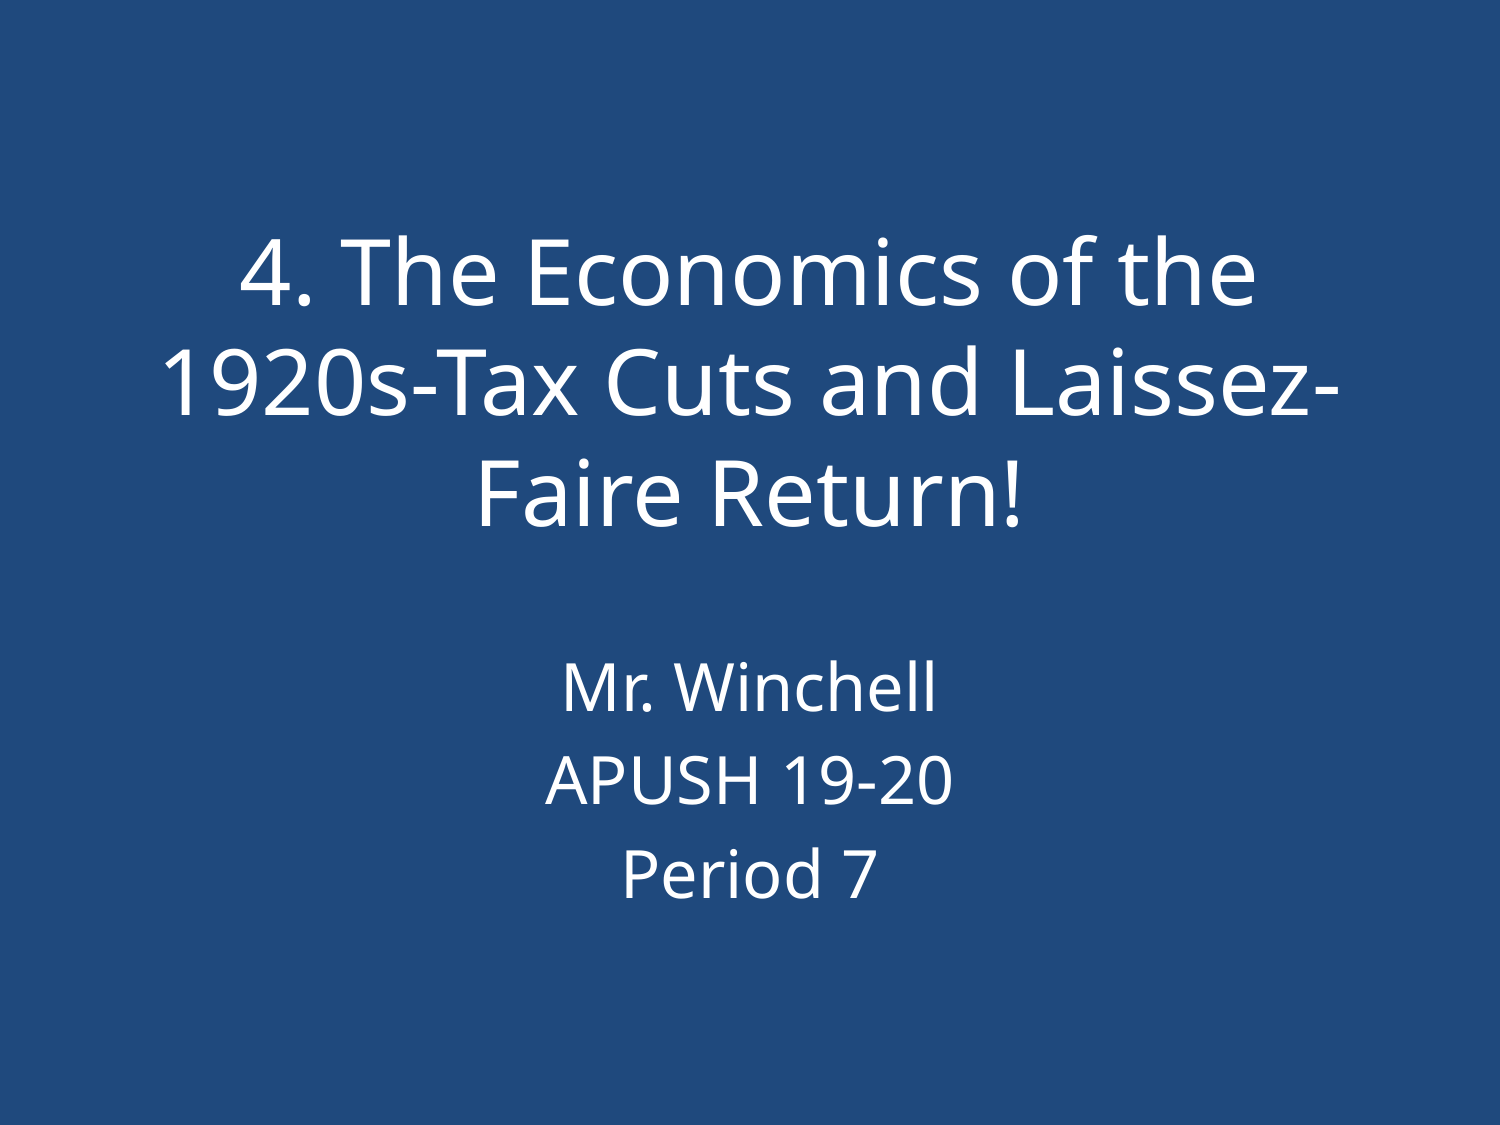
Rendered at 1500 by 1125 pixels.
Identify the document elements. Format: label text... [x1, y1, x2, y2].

subtitle Mr. Winchell APUSH 19-20 Period 7 [225, 637, 1275, 925]
title 4. The Economics of the 1920s-Tax Cuts and Laissez-Faire Return! [112, 167, 1388, 591]
